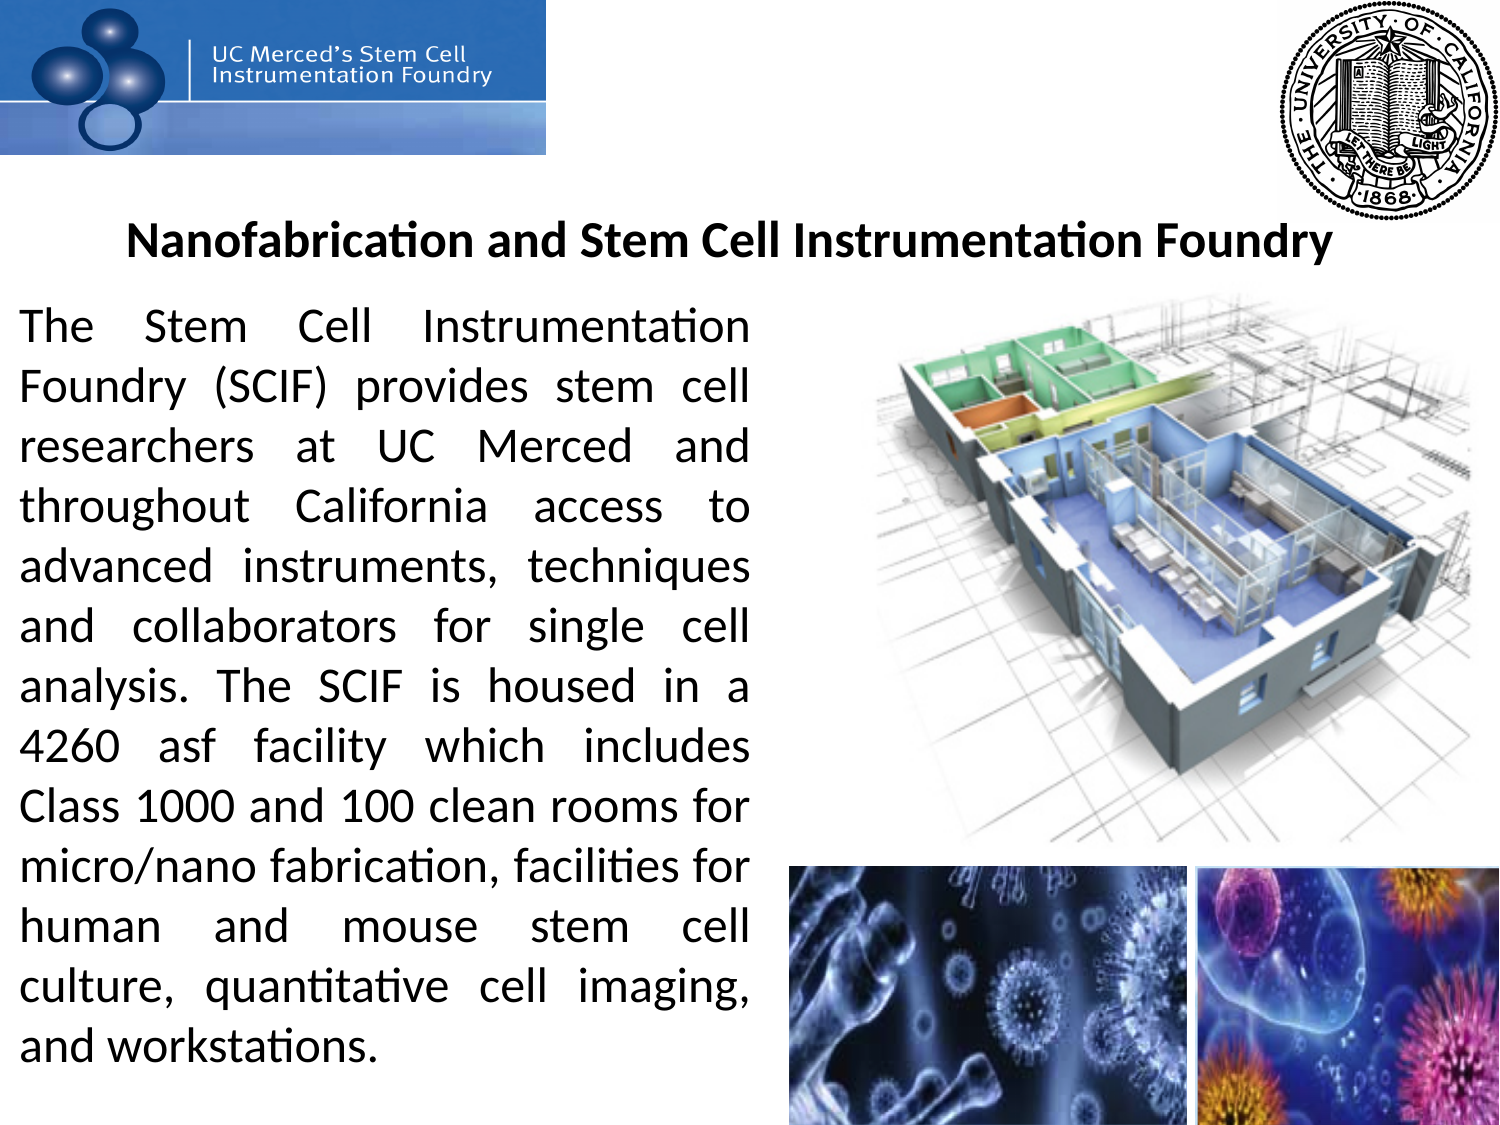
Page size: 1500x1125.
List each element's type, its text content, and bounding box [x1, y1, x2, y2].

picture [1195, 865, 1499, 1125]
picture [860, 281, 1487, 851]
title Nanofabrication and Stem Cell Instrumentation Foundry [0, 179, 1472, 294]
picture [789, 865, 1187, 1125]
picture [0, 0, 547, 156]
subtitle The Stem Cell Instrumentation Foundry (SCIF) provides stem cell researchers at UC Merced and throughout California access to advanced instruments, techniques and collaborators for single cell analysis. The SCIF is housed in a 4260 asf facility which includes Class 1000 and 100 clean rooms for micro/nano fabrication, facilities for human and mouse stem cell culture, quantitative cell imaging, and workstations. [4, 285, 767, 1097]
picture [1277, 0, 1500, 223]
